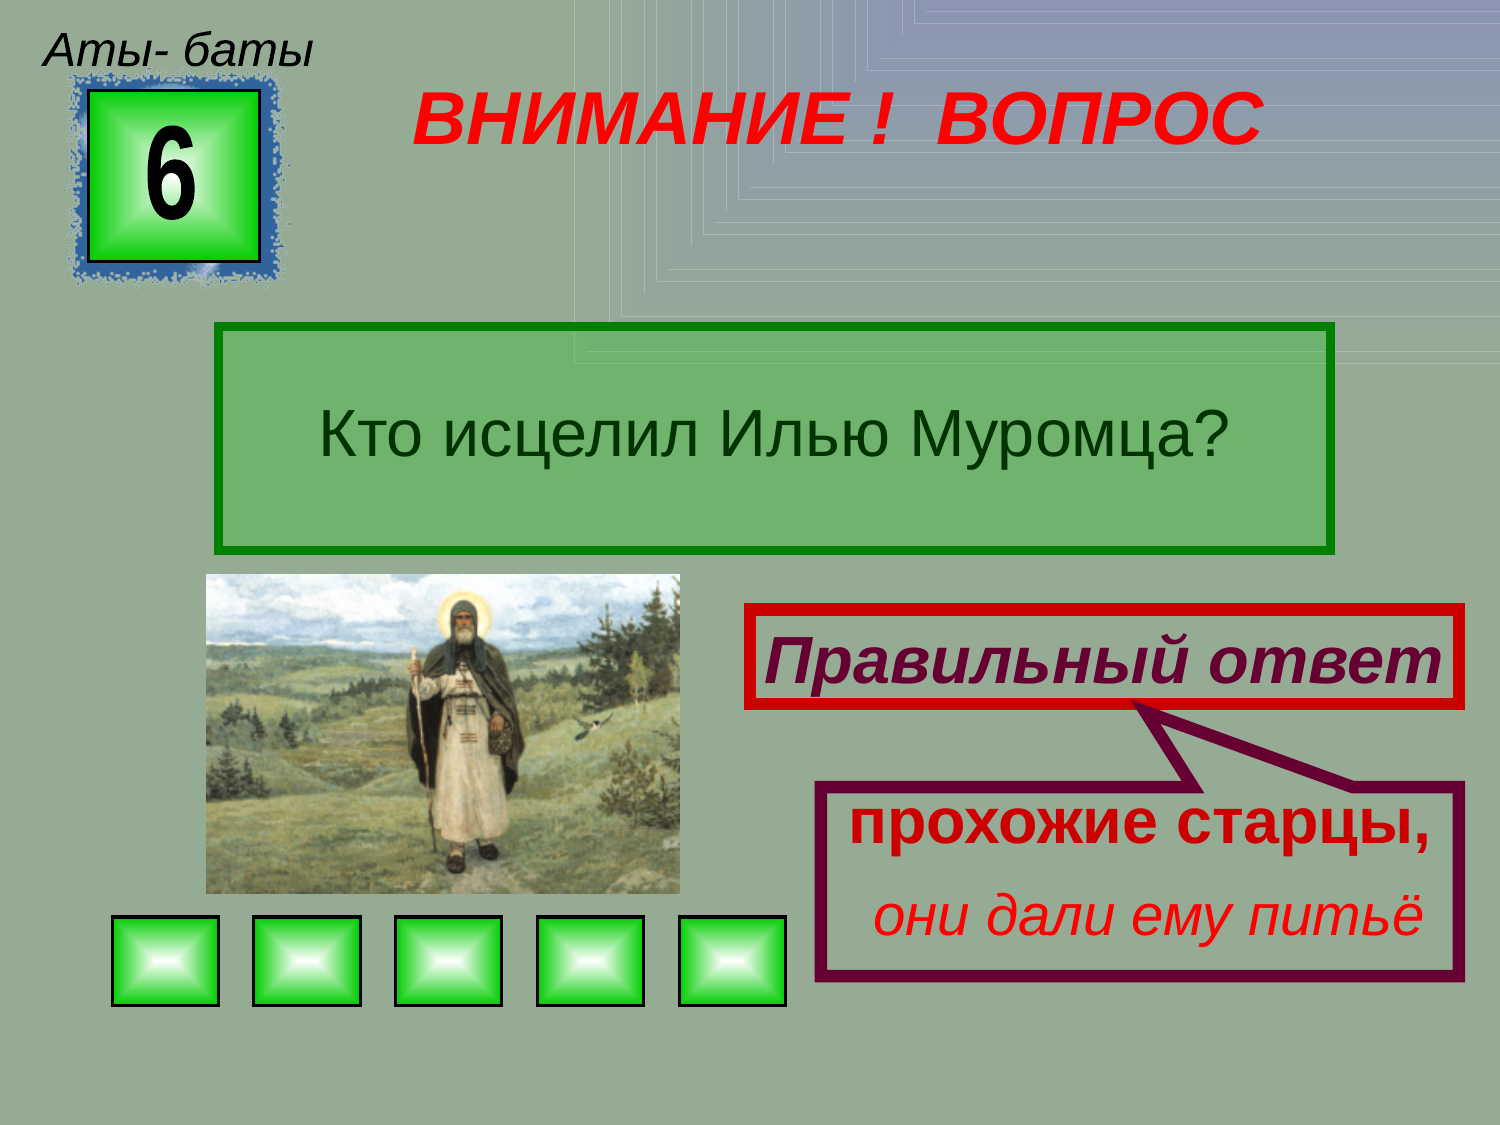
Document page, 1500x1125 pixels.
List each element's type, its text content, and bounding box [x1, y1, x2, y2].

picture [64, 66, 290, 292]
list Кто исцелил Илью Муромца? [218, 326, 1331, 551]
text_box [679, 916, 786, 1006]
text_box [395, 916, 502, 1006]
picture [206, 573, 680, 894]
text_box [537, 916, 644, 1006]
text_box [253, 916, 361, 1006]
text_box Правильный ответ [750, 609, 1459, 704]
title ВНИМАНИЕ ! ВОПРОС [359, 44, 1318, 185]
text_box [112, 916, 219, 1006]
text_box прохожие старцы, они дали ему питьё [820, 711, 1459, 977]
